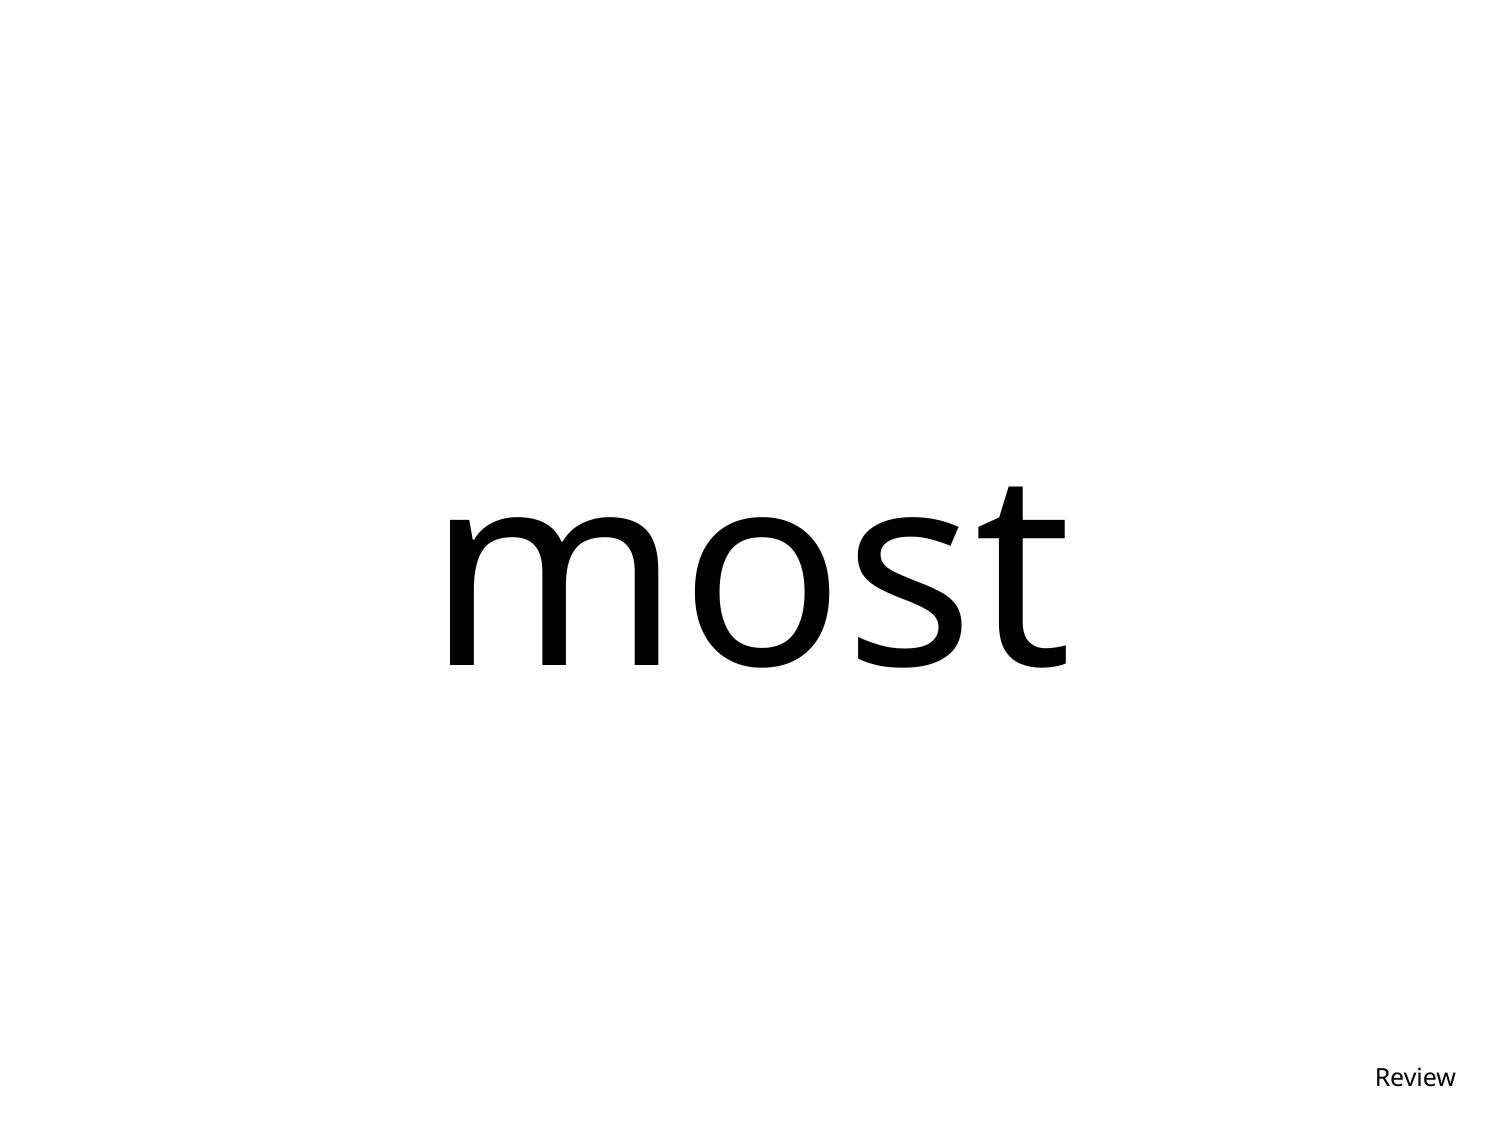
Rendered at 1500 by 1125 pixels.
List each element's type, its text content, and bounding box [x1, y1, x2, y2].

text_box Review [1345, 1054, 1486, 1099]
title most [187, 184, 1313, 732]
